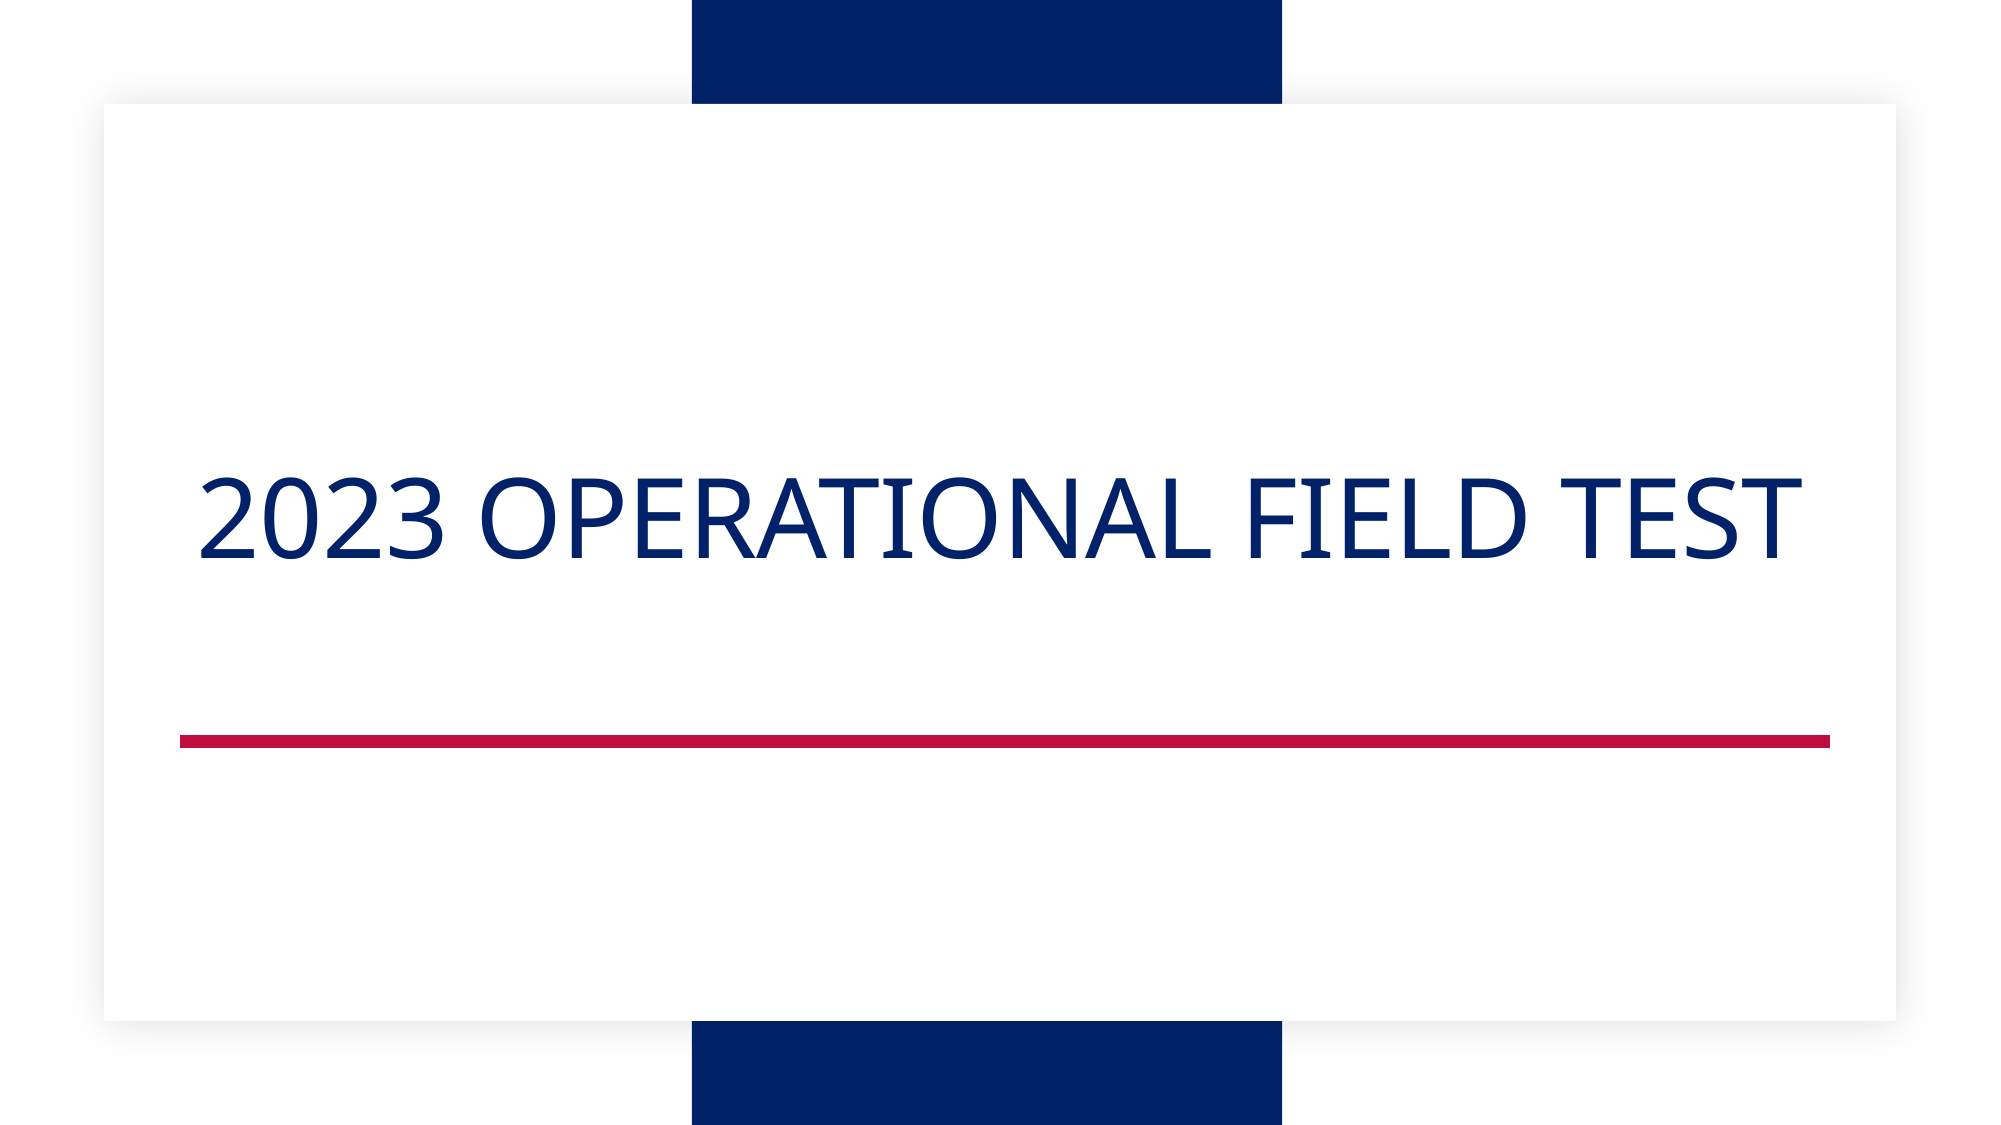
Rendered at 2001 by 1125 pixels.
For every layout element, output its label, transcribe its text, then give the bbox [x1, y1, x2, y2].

title 2023 Operational field test [174, 426, 1825, 591]
